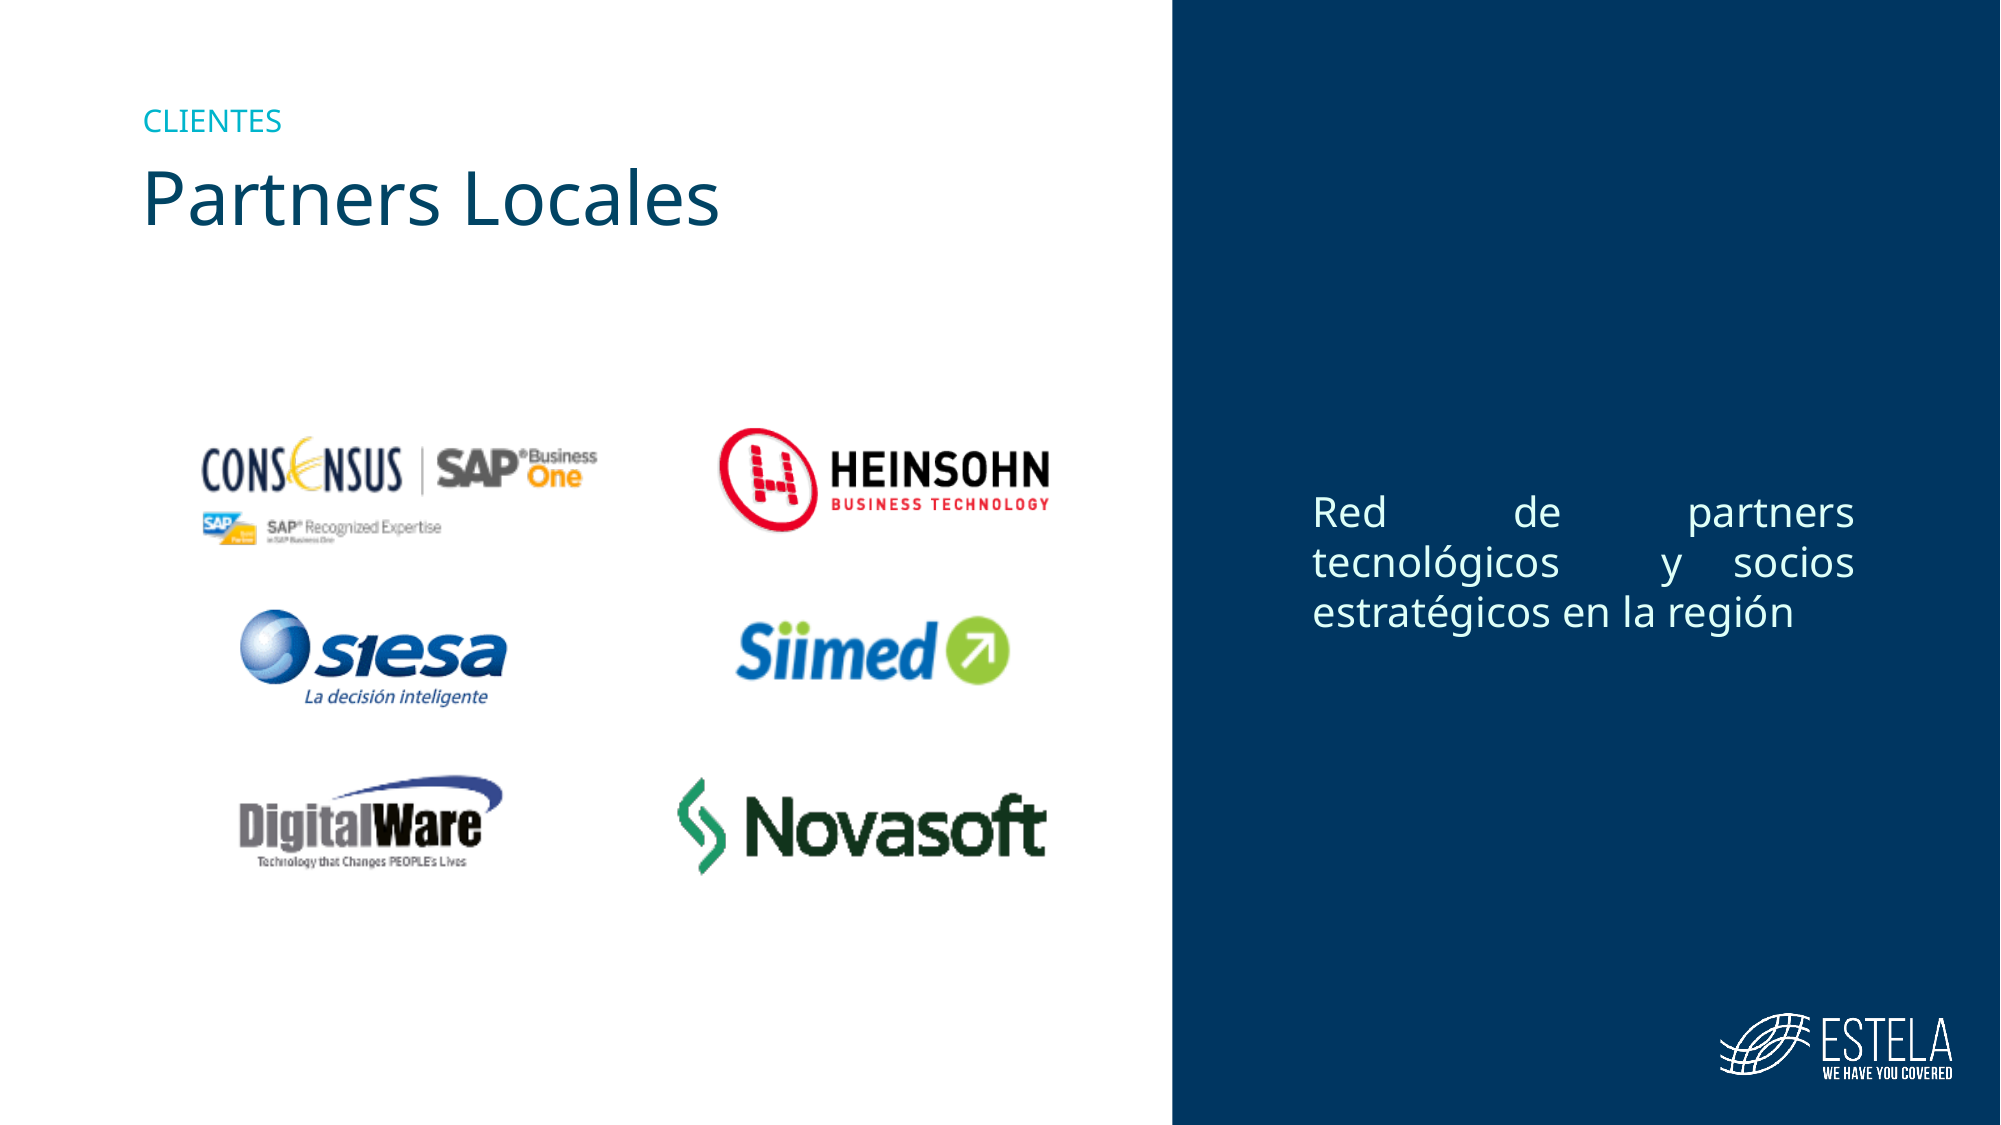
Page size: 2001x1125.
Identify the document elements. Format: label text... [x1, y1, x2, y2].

picture [192, 420, 608, 573]
picture [208, 587, 536, 742]
text_box CLIENTES [127, 98, 1853, 144]
text_box Partners Locales [126, 133, 1852, 250]
picture [1718, 1012, 1954, 1080]
text_box Red de partners tecnológicos y socios estratégicos en la región​ [1298, 478, 1870, 644]
picture [236, 767, 507, 878]
picture [654, 403, 1071, 914]
